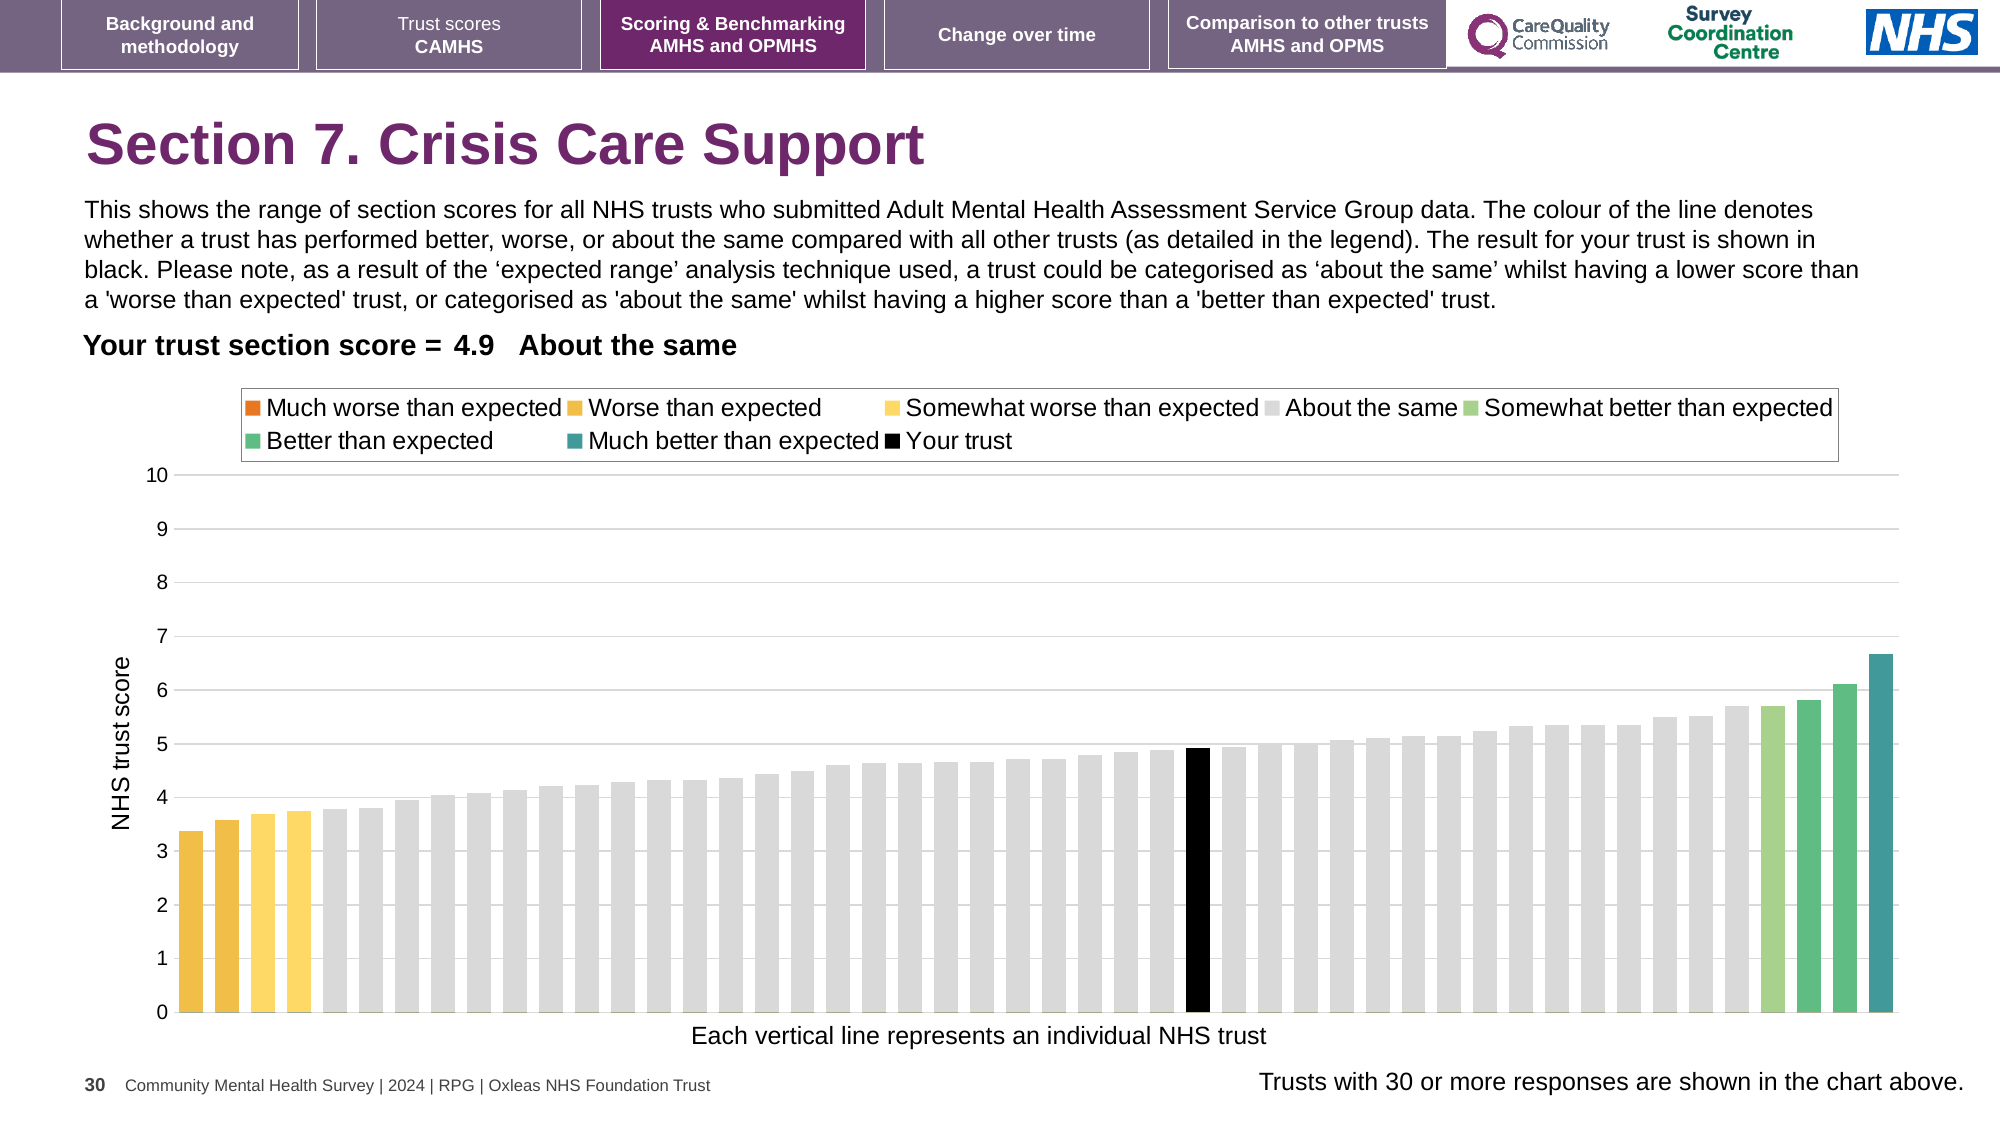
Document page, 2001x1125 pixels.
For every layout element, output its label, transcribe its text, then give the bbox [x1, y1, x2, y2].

picture [1866, 9, 1978, 55]
picture [1666, 3, 1794, 61]
table_header About the same [518, 323, 1807, 369]
text_box Each vertical line represents an individual NHS trust [676, 1036, 1283, 1058]
chart [99, 369, 1923, 1036]
text_box Trusts with 30 or more responses are shown in the chart above. [1244, 1057, 2000, 1103]
text_box 30 [84, 1065, 122, 1125]
table_header Your trust section score = [53, 323, 448, 370]
text_box Section 7. Crisis Care Support [72, 99, 1502, 185]
text_box This shows the range of section scores for all NHS trusts who submitted Adult Mental Health Assessment Service Group data. The colour of the line denotes whether a trust has performed better, worse, or about the same compared with all other trusts (as detailed in the legend). The result for your trust is shown in black. Please note, as a result of the ‘expected range’ analysis technique used, a trust could be categorised as ‘about the same’ whilst having a lower score than a 'worse than expected' trust, or categorised as 'about the same' whilst having a higher score than a 'better than expected' trust. [69, 186, 1890, 321]
picture [1467, 13, 1610, 59]
table_header 4.9 [448, 323, 518, 369]
